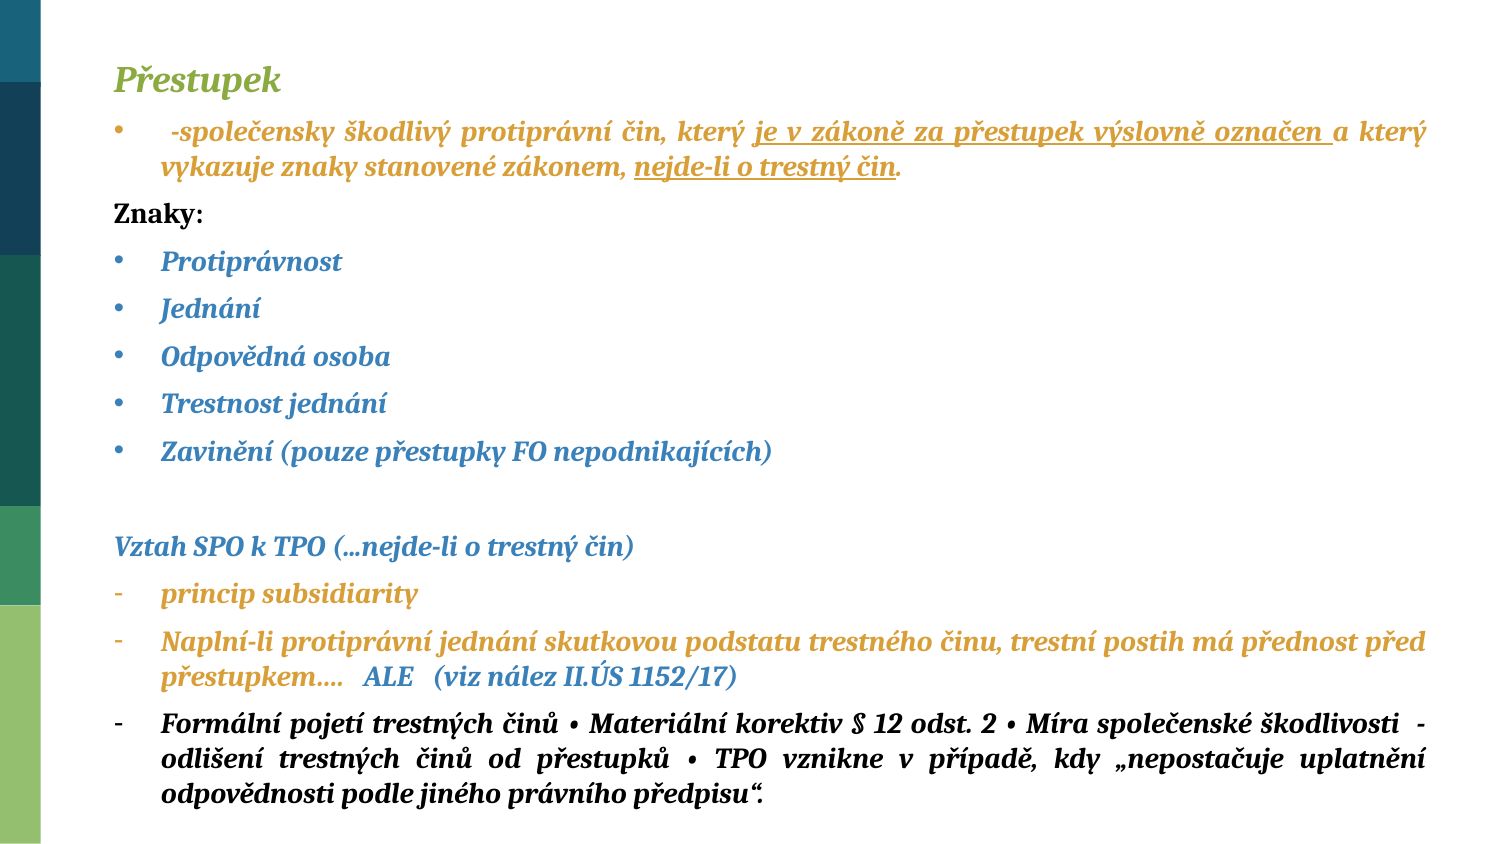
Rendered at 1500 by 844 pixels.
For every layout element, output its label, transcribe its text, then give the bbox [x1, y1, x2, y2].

text_box Přestupek -společensky škodlivý protiprávní čin, který je v zákoně za přestupek výslovně označen a který vykazuje znaky stanovené zákonem, nejde-li o trestný čin. Znaky: Protiprávnost Jednání Odpovědná osoba Trestnost jednání Zavinění (pouze přestupky FO nepodnikajících) Vztah SPO k TPO (...nejde-li o trestný čin) princip subsidiarity Naplní-li protiprávní jednání skutkovou podstatu trestného činu, trestní postih má přednost před přestupkem…. ALE (viz nález II.ÚS 1152/17) Formální pojetí trestných činů • Materiální korektiv § 12 odst. 2 • Míra společenské škodlivosti - odlišení trestných činů od přestupků • TPO vznikne v případě, kdy „nepostačuje uplatnění odpovědnosti podle jiného právního předpisu“. [99, 39, 1442, 532]
